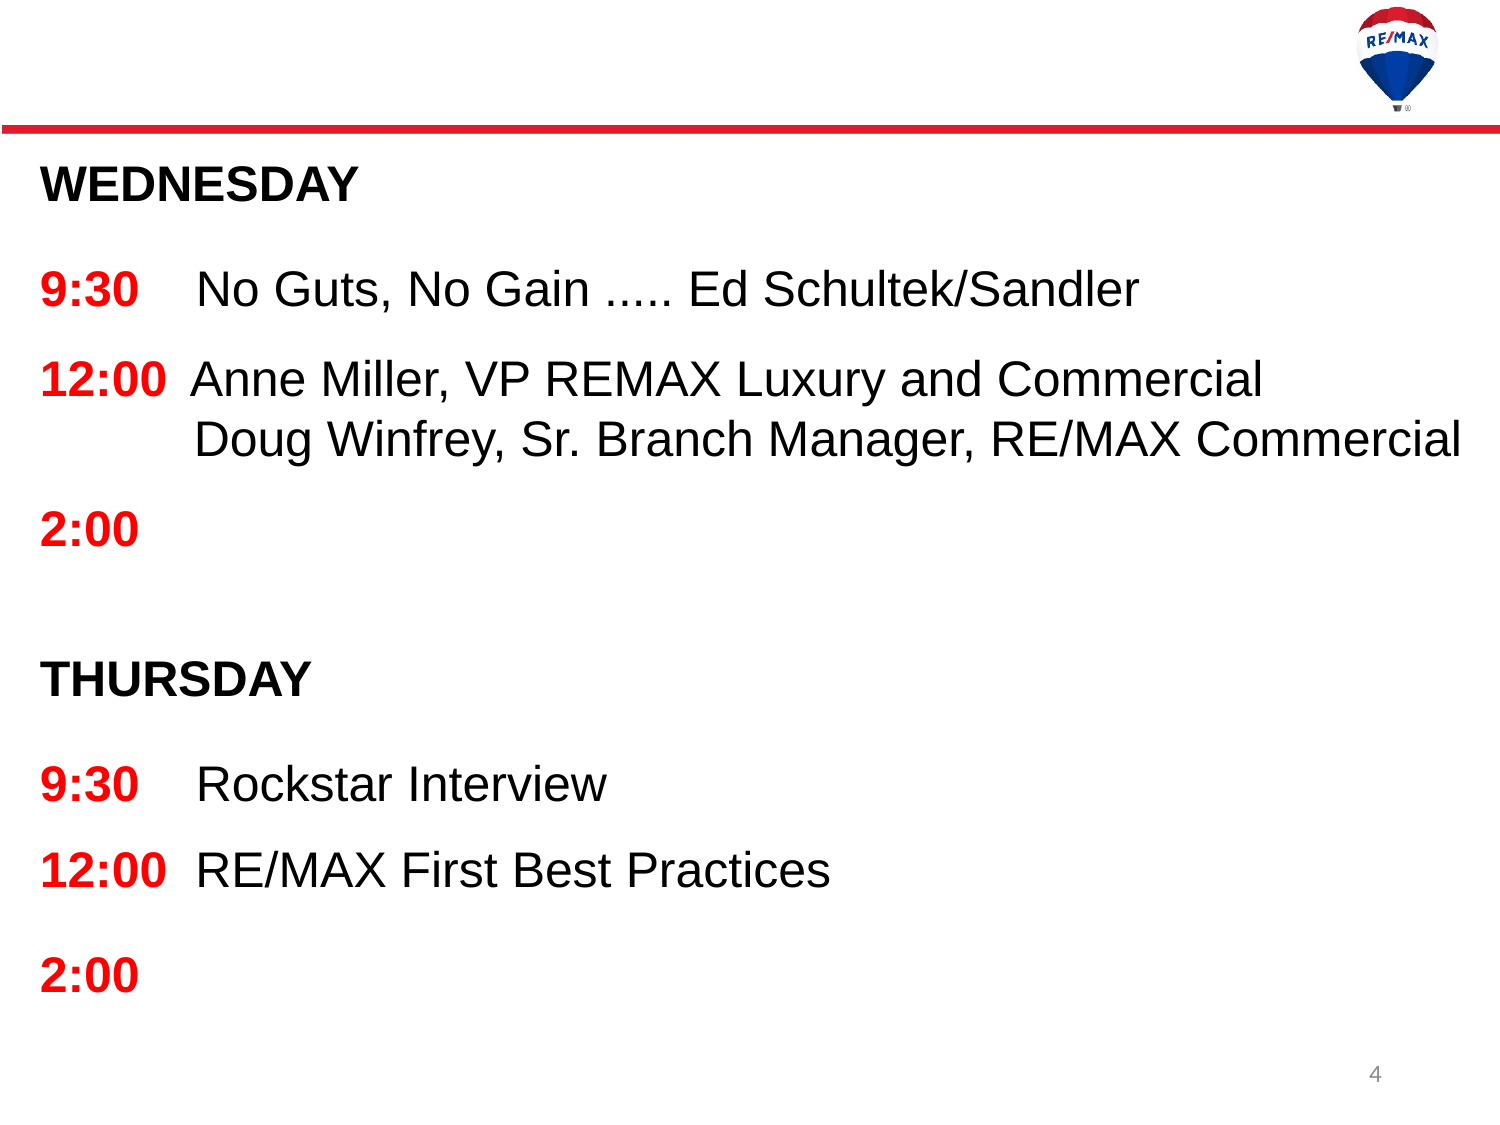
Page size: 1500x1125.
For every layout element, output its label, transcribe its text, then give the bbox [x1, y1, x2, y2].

picture [1355, 5, 1439, 112]
picture [0, 125, 1500, 134]
slide_number 4 [1059, 1056, 1397, 1103]
text_box WEDNESDAY 9:30 No Guts, No Gain ..... Ed Schultek/Sandler 12:00 Anne Miller, VP REMAX Luxury and Commercial Doug Winfrey, Sr. Branch Manager, RE/MAX Commercial 2:00 THURSDAY 9:30 Rockstar Interview 12:00 RE/MAX First Best Practices 2:00 [24, 144, 1500, 1056]
